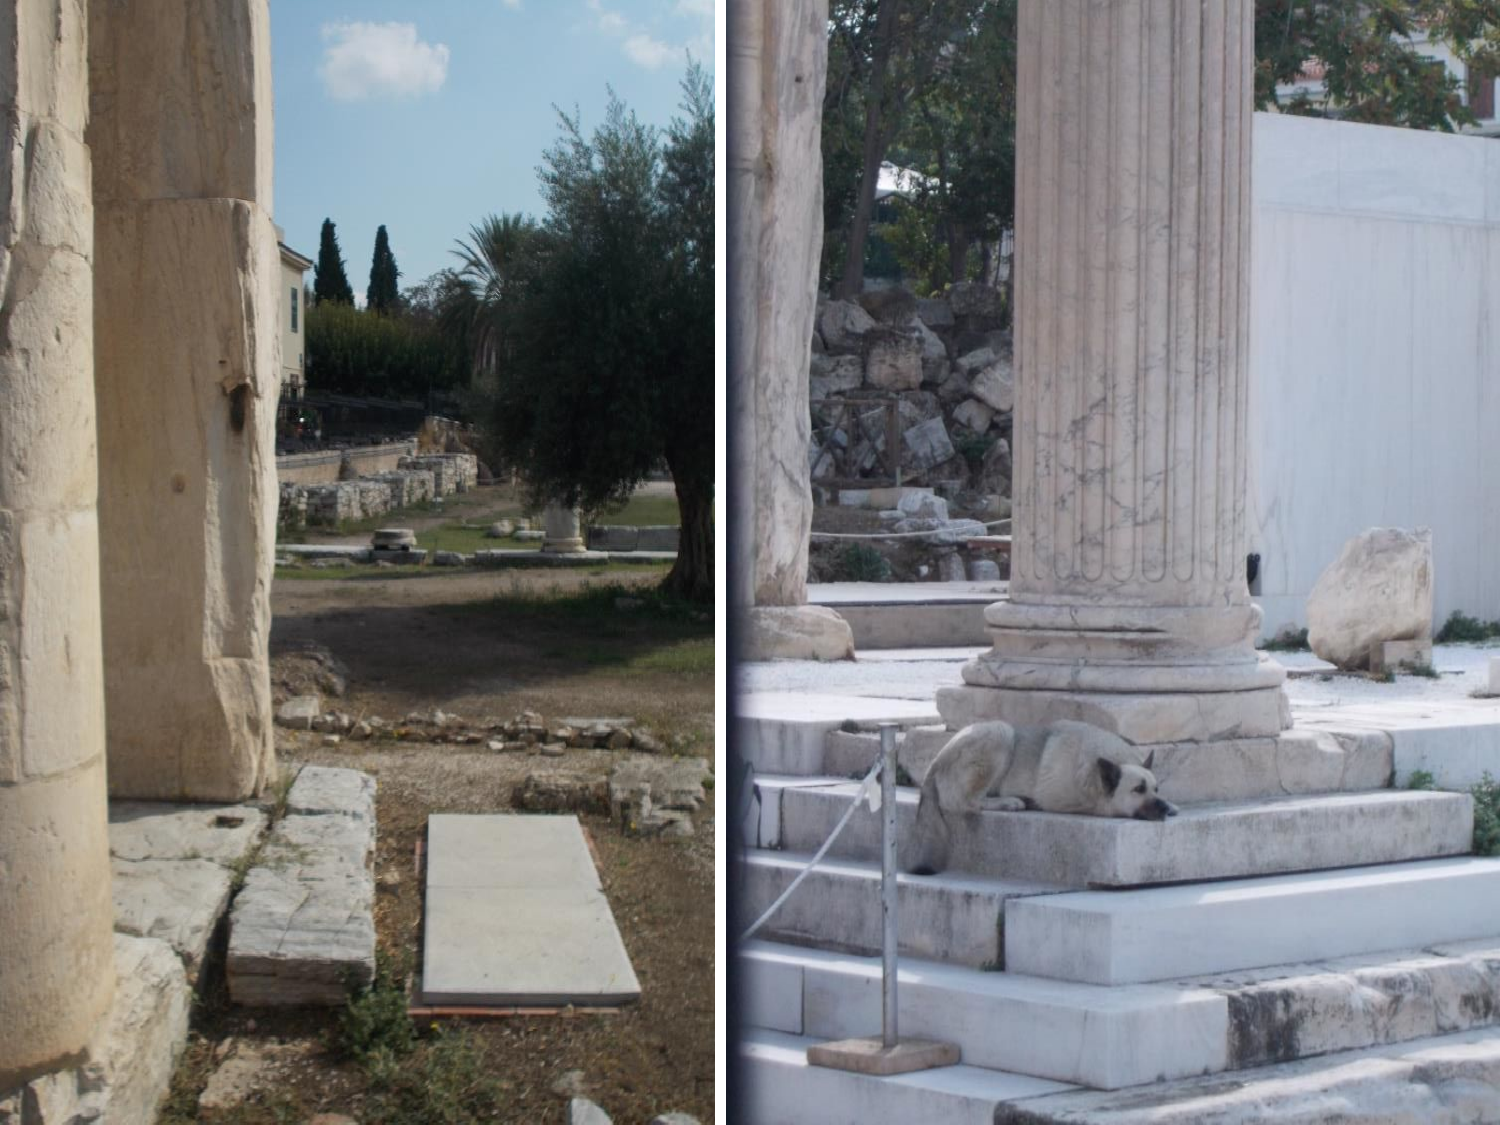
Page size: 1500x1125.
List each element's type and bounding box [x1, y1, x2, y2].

list [726, 0, 1500, 1125]
list [0, 0, 715, 1125]
